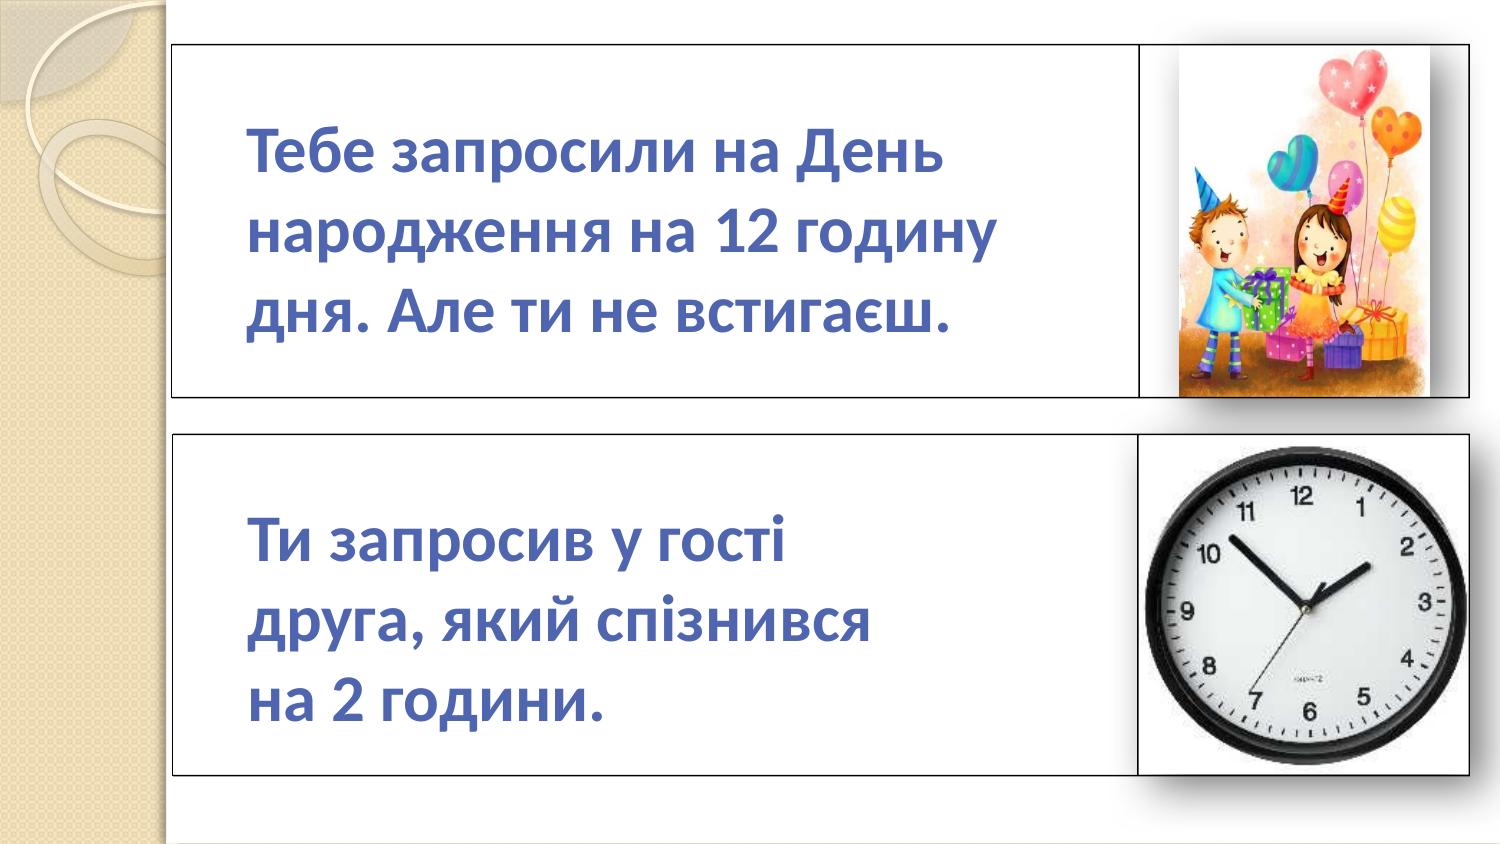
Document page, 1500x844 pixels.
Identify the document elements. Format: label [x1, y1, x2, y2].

text_box [170, 43, 1471, 399]
text_box [172, 433, 1471, 777]
